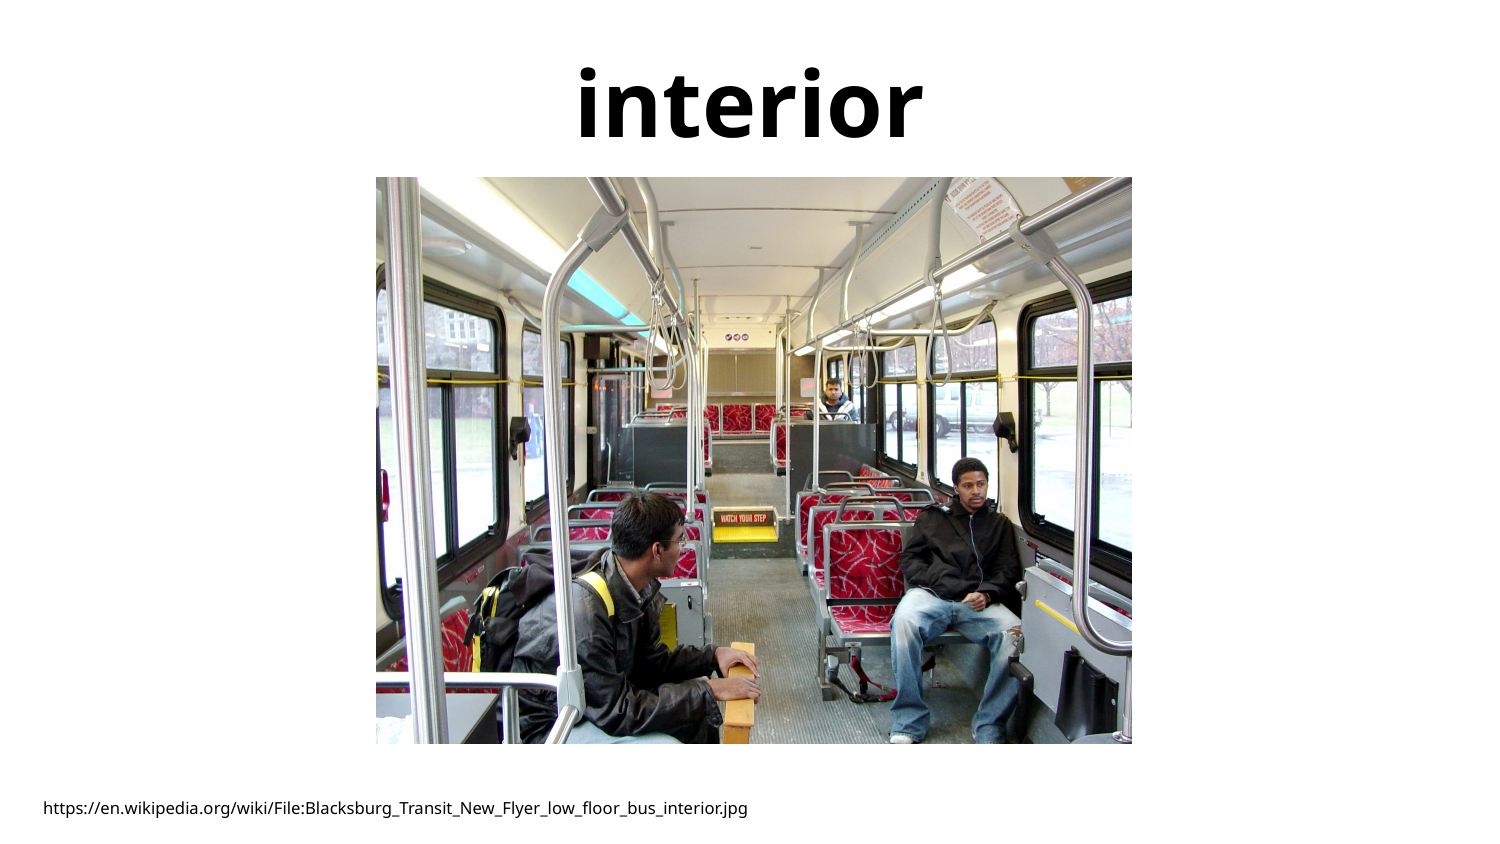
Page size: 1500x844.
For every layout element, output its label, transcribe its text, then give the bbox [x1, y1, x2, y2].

picture [376, 177, 1132, 745]
title interior [51, 31, 1449, 167]
text_box https://en.wikipedia.org/wiki/File:Blacksburg_Transit_New_Flyer_low_floor_bus_interior.jpg [28, 783, 1480, 832]
